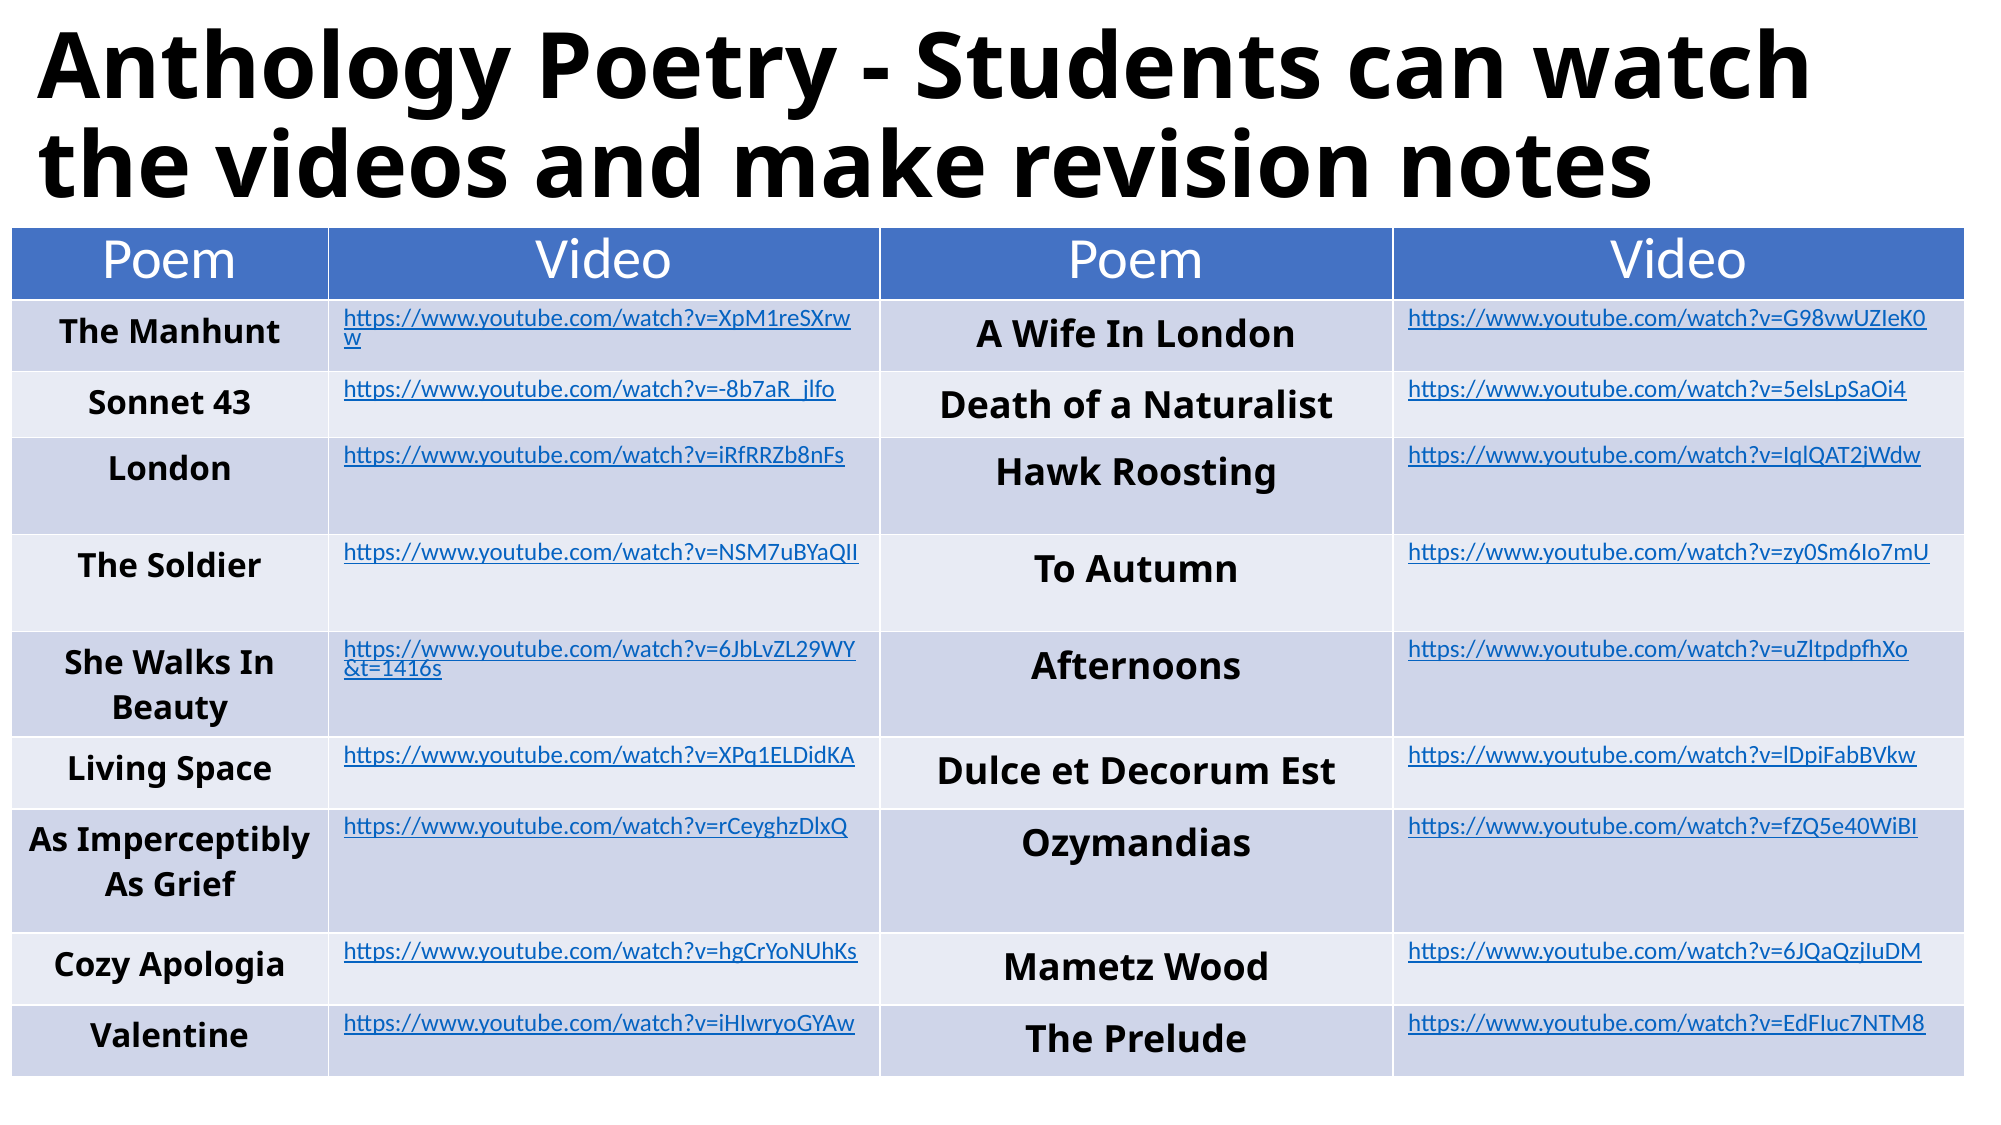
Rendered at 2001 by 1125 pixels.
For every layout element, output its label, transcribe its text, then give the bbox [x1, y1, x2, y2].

table_cell https://www.youtube.com/watch?v=fZQ5e40WiBI [1394, 810, 1964, 932]
table_cell The Soldier [12, 535, 328, 631]
table_cell The Prelude [881, 1006, 1392, 1076]
table_cell Valentine [12, 1006, 328, 1076]
table_cell The Manhunt [12, 301, 328, 371]
table_cell https://www.youtube.com/watch?v=NSM7uBYaQII [329, 535, 879, 631]
table_cell Hawk Roosting [881, 438, 1392, 534]
table_cell To Autumn [881, 535, 1392, 631]
table_cell https://www.youtube.com/watch?v=lDpiFabBVkw [1394, 738, 1964, 808]
table_cell https://www.youtube.com/watch?v=6JQaQzjIuDM [1394, 934, 1964, 1004]
table_cell Sonnet 43 [12, 372, 328, 437]
table_cell Living Space [12, 738, 328, 808]
table_cell https://www.youtube.com/watch?v=5elsLpSaOi4 [1394, 372, 1964, 437]
table_cell London [12, 438, 328, 534]
table_cell https://www.youtube.com/watch?v=G98vwUZIeK0 [1394, 301, 1964, 371]
table_cell https://www.youtube.com/watch?v=6JbLvZL29WY&t=1416s [329, 632, 879, 736]
table_cell A Wife In London [881, 301, 1392, 371]
table_cell https://www.youtube.com/watch?v=hgCrYoNUhKs [329, 934, 879, 1004]
title Anthology Poetry - Students can watch the videos and make revision notes [22, 9, 1933, 226]
table_cell https://www.youtube.com/watch?v=IqlQAT2jWdw [1394, 438, 1964, 534]
table_cell https://www.youtube.com/watch?v=iHIwryoGYAw [329, 1006, 879, 1076]
table_header Video [1394, 228, 1964, 299]
table_header Poem [881, 228, 1392, 299]
table_cell https://www.youtube.com/watch?v=zy0Sm6Io7mU [1394, 535, 1964, 631]
table_cell As Imperceptibly As Grief [12, 810, 328, 932]
table_cell https://www.youtube.com/watch?v=XPq1ELDidKA [329, 738, 879, 808]
table_cell https://www.youtube.com/watch?v=XpM1reSXrww [329, 301, 879, 371]
table_cell https://www.youtube.com/watch?v=uZltpdpfhXo [1394, 632, 1964, 736]
table_cell Afternoons [881, 632, 1392, 736]
table_cell Ozymandias [881, 810, 1392, 932]
table_cell https://www.youtube.com/watch?v=iRfRRZb8nFs [329, 438, 879, 534]
table_cell https://www.youtube.com/watch?v=-8b7aR_jlfo [329, 372, 879, 437]
table_cell Mametz Wood [881, 934, 1392, 1004]
table_header Poem [12, 228, 328, 299]
table_cell https://www.youtube.com/watch?v=EdFIuc7NTM8 [1394, 1006, 1964, 1076]
table_cell She Walks In Beauty [12, 632, 328, 736]
table_cell Death of a Naturalist [881, 372, 1392, 437]
table_cell Cozy Apologia [12, 934, 328, 1004]
table_header Video [329, 228, 879, 299]
table_cell https://www.youtube.com/watch?v=rCeyghzDlxQ [329, 810, 879, 932]
table_cell Dulce et Decorum Est [881, 738, 1392, 808]
